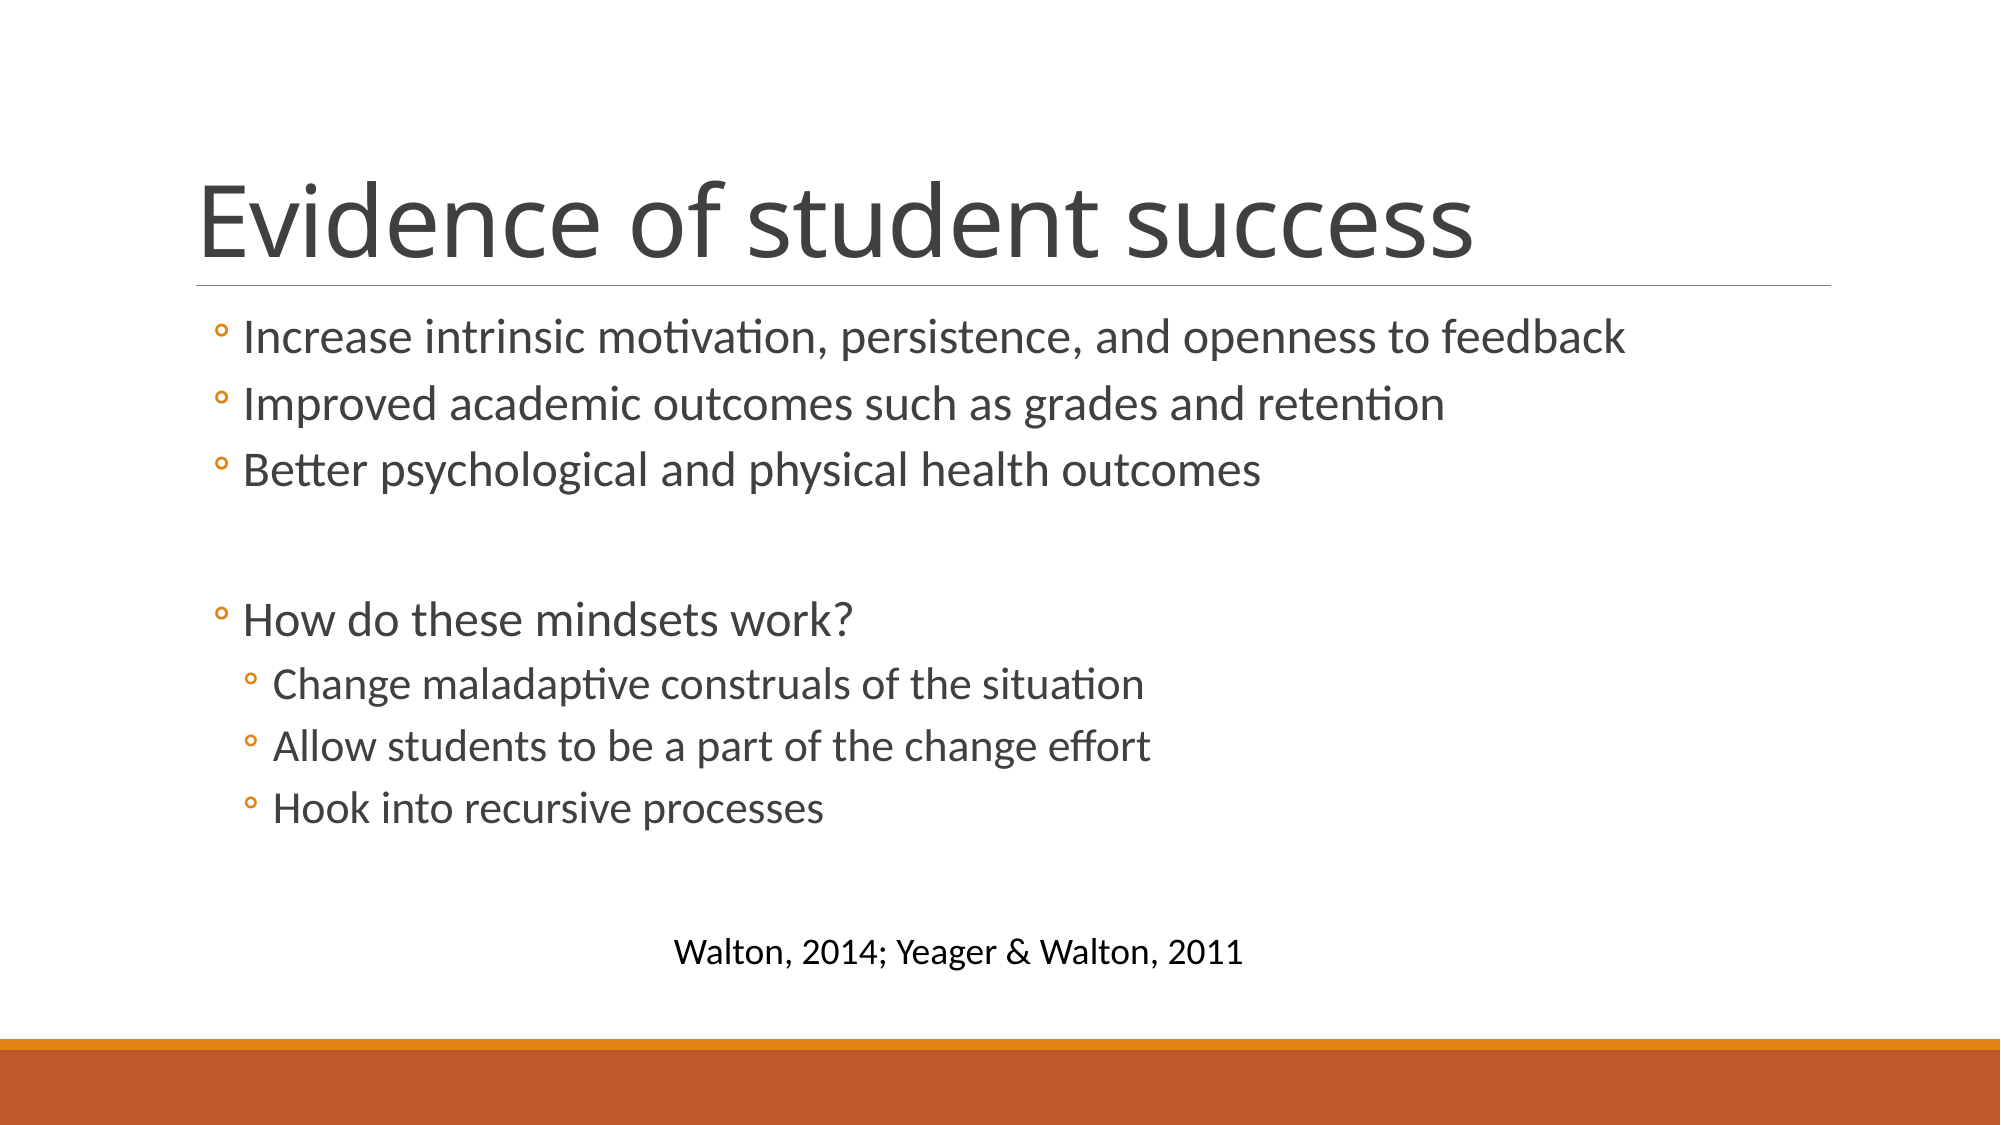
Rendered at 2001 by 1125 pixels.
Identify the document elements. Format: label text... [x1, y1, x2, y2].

list Increase intrinsic motivation, persistence, and openness to feedback Improved academic outcomes such as grades and retention Better psychological and physical health outcomes How do these mindsets work? Change maladaptive construals of the situation Allow students to be a part of the change effort Hook into recursive processes [180, 302, 1830, 963]
text_box Walton, 2014; Yeager & Walton, 2011 [659, 919, 1678, 980]
title Evidence of student success [180, 47, 1830, 285]
